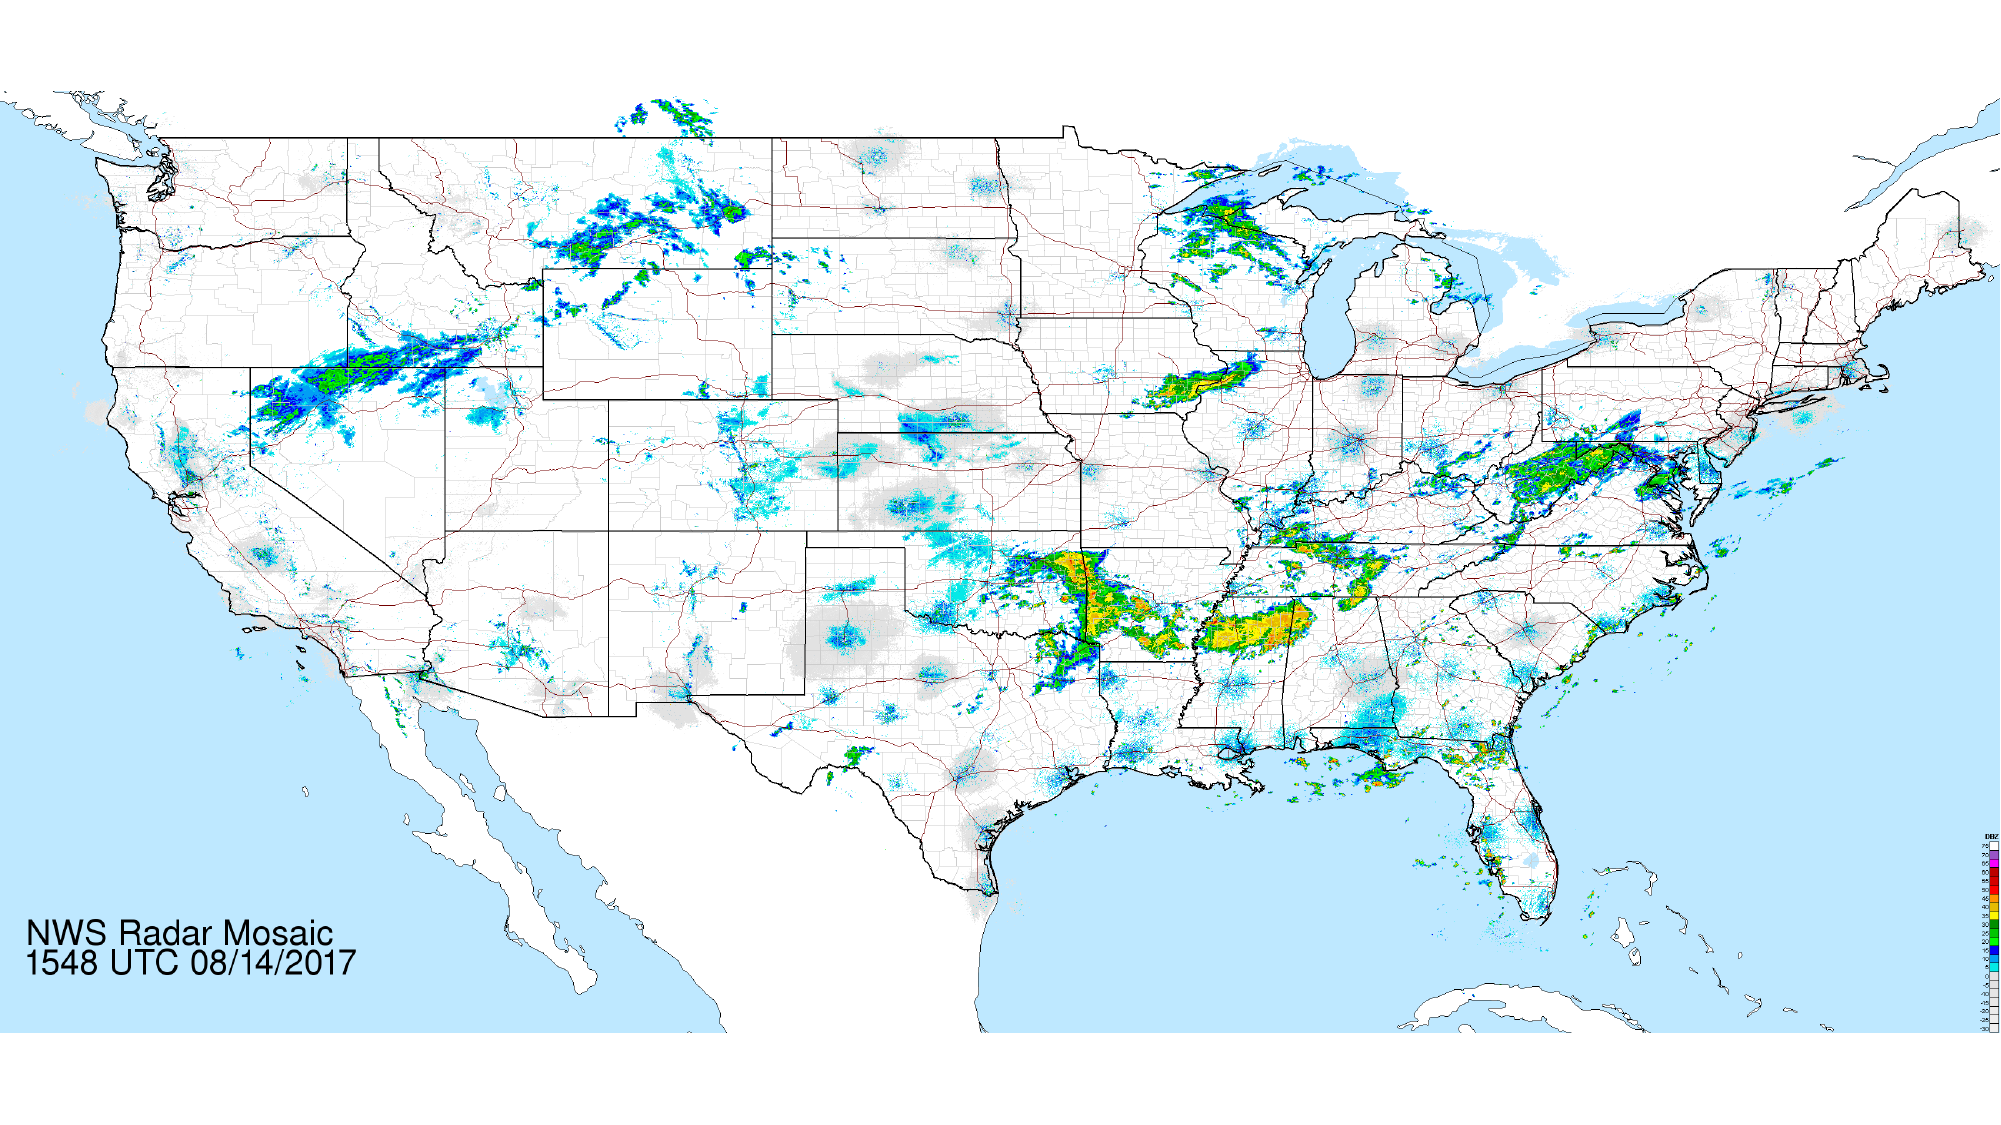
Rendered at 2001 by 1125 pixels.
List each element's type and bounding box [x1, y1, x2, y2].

picture [0, 91, 2000, 1034]
